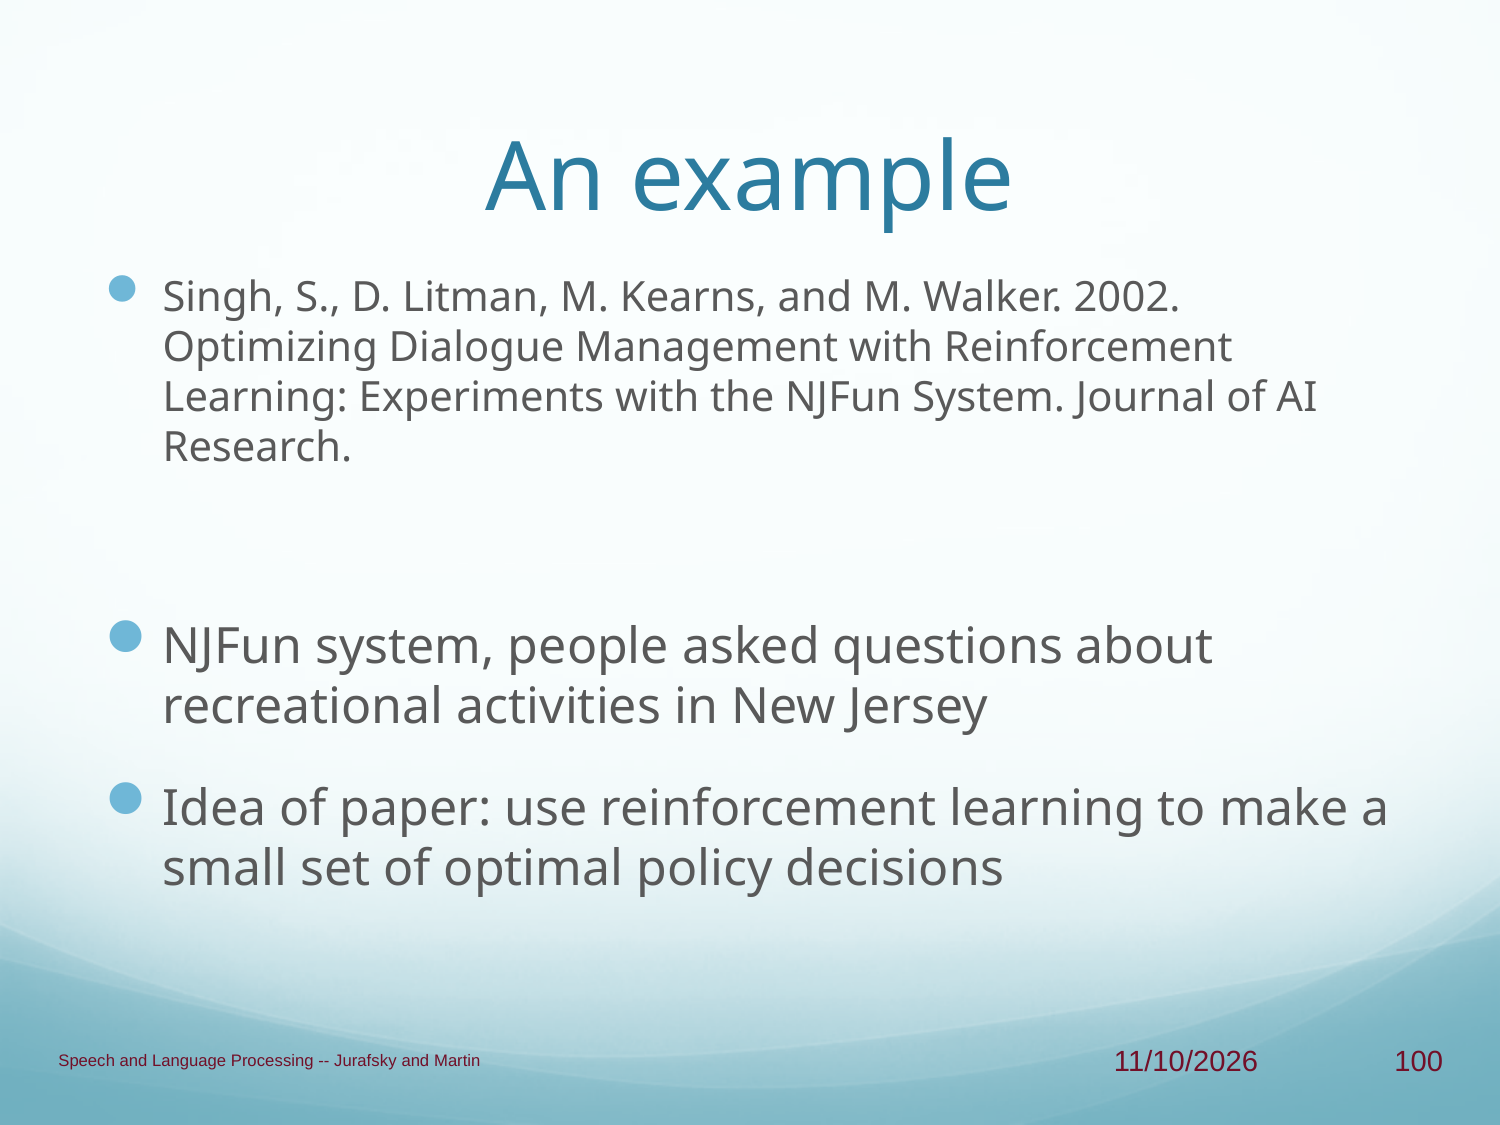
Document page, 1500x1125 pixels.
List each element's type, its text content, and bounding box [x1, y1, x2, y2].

title An example [90, 17, 1410, 237]
list Singh, S., D. Litman, M. Kearns, and M. Walker. 2002. Optimizing Dialogue Management with Reinforcement Learning: Experiments with the NJFun System. Journal of AI Research. NJFun system, people asked questions about recreational activities in New Jersey Idea of paper: use reinforcement learning to make a small set of optimal policy decisions [90, 262, 1410, 975]
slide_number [923, 1029, 1274, 1090]
footer Speech and Language Processing -- Jurafsky and Martin [43, 1029, 838, 1090]
slide_number 100 [1295, 1029, 1459, 1090]
